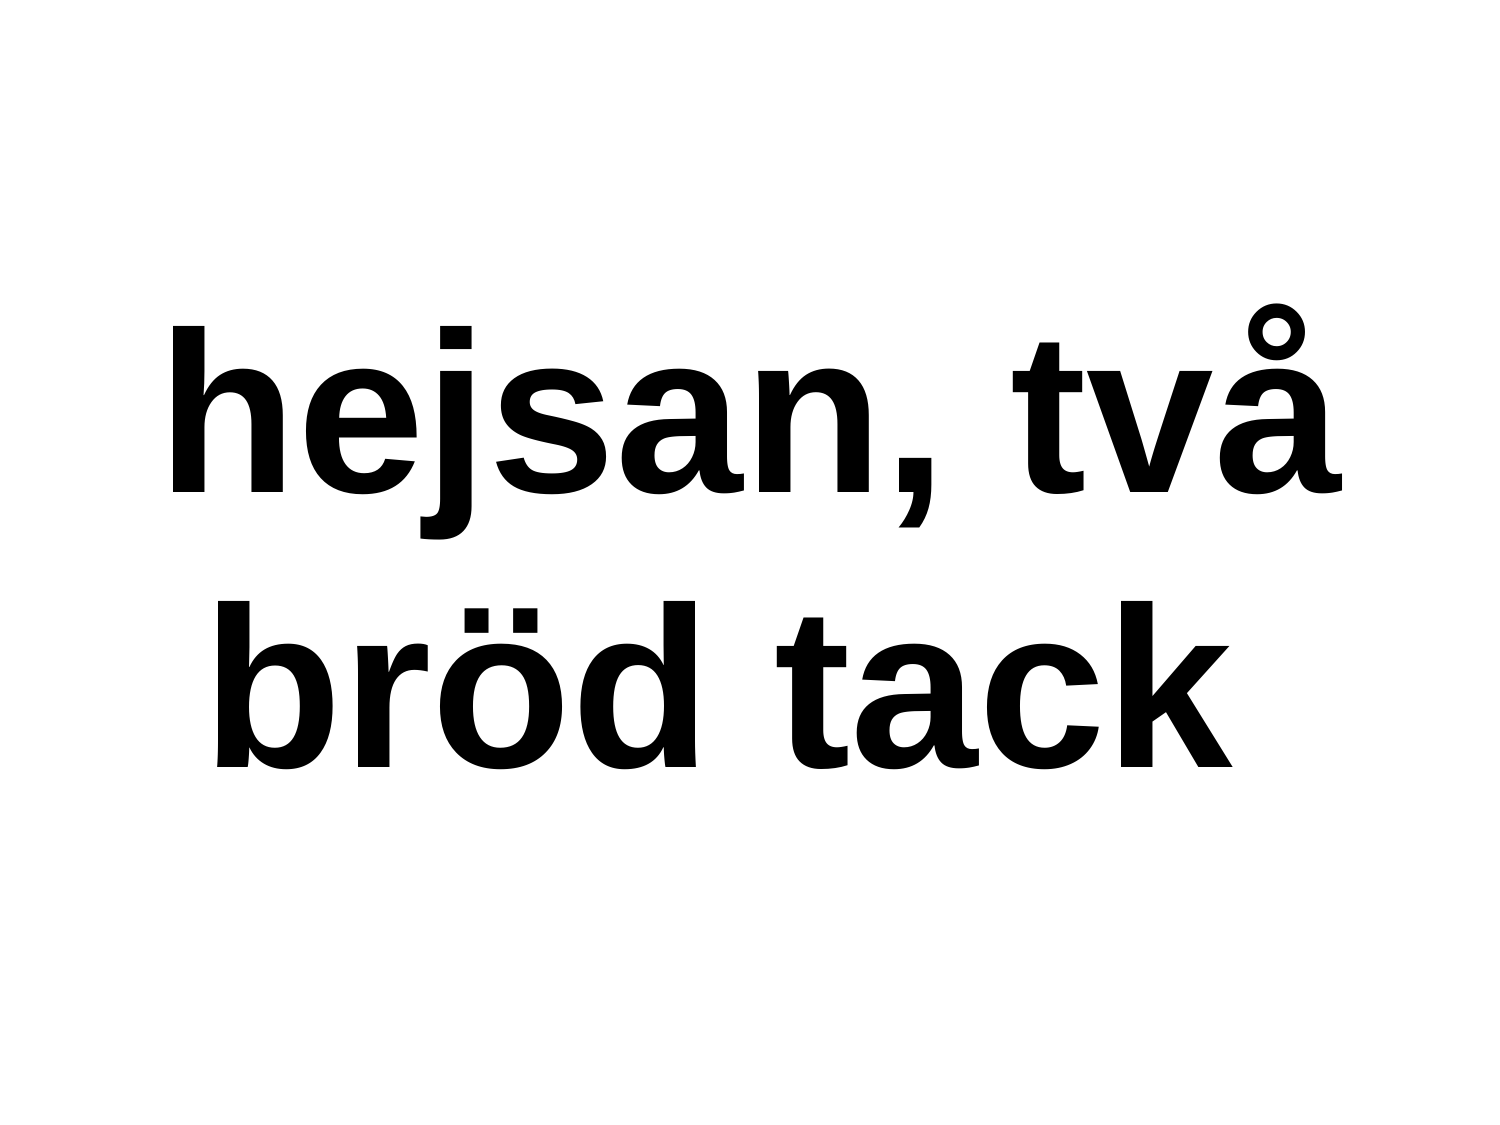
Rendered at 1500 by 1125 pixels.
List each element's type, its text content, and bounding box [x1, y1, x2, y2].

text_box hejsan, två bröd tack [41, 255, 1459, 821]
